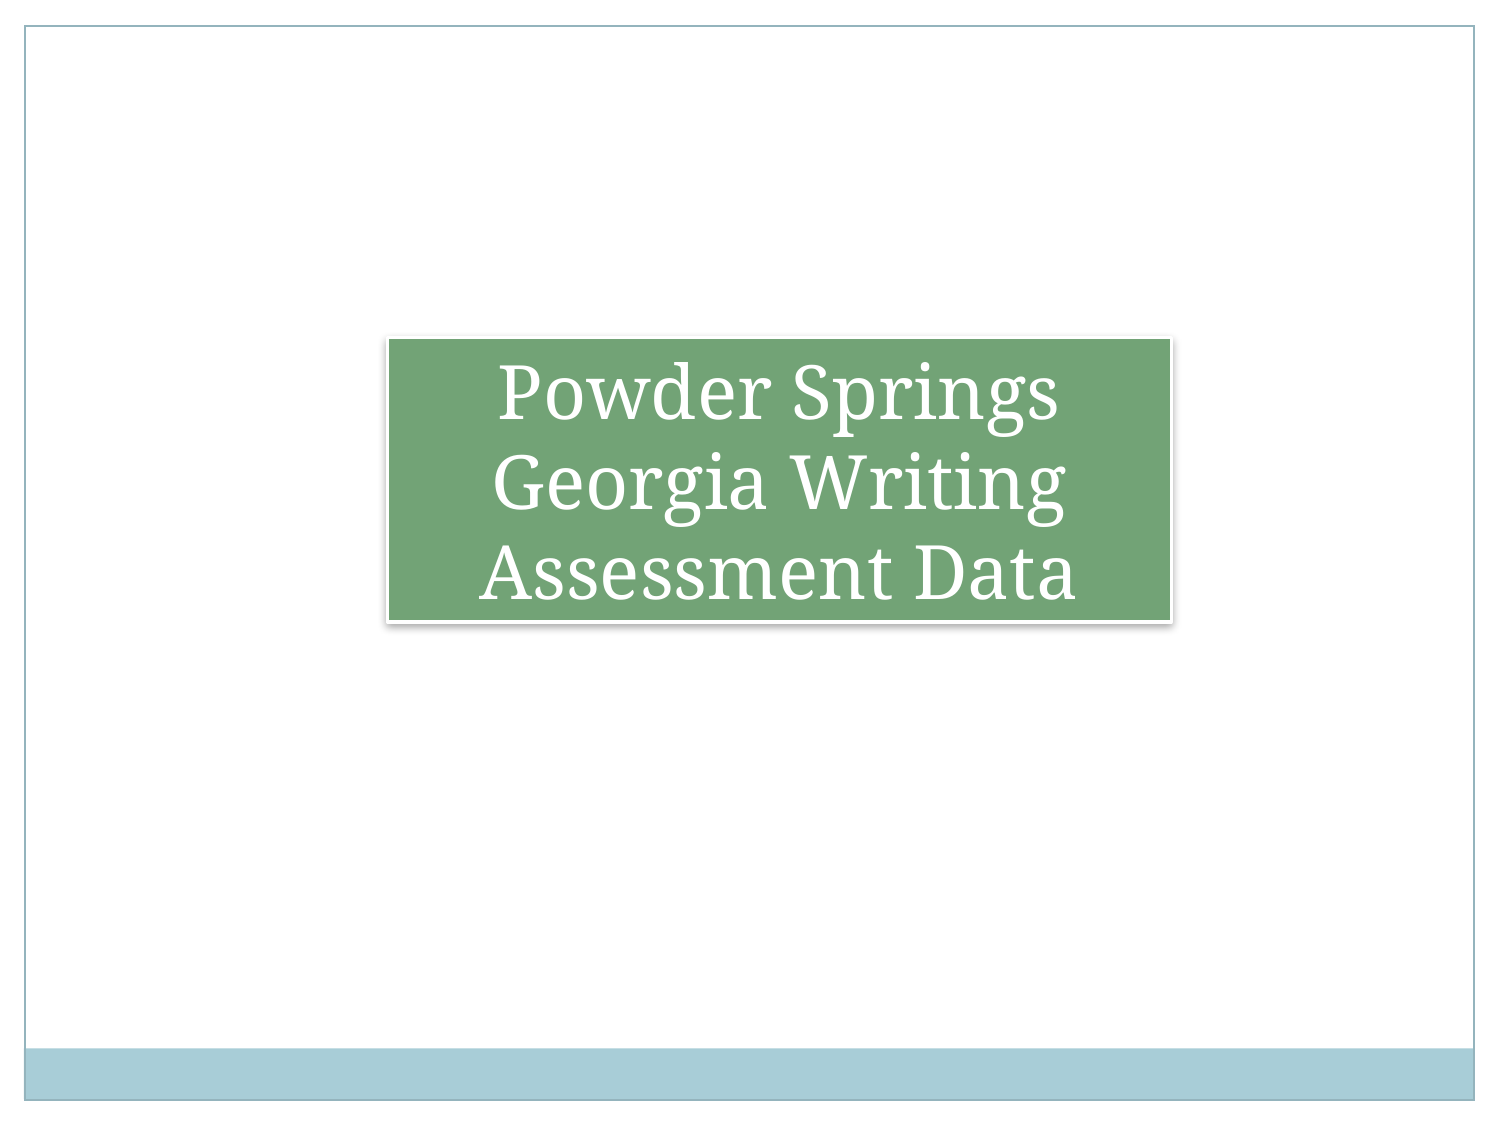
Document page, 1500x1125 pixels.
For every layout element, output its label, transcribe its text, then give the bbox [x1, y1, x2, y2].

text_box Powder Springs Georgia Writing Assessment Data [386, 336, 1173, 624]
